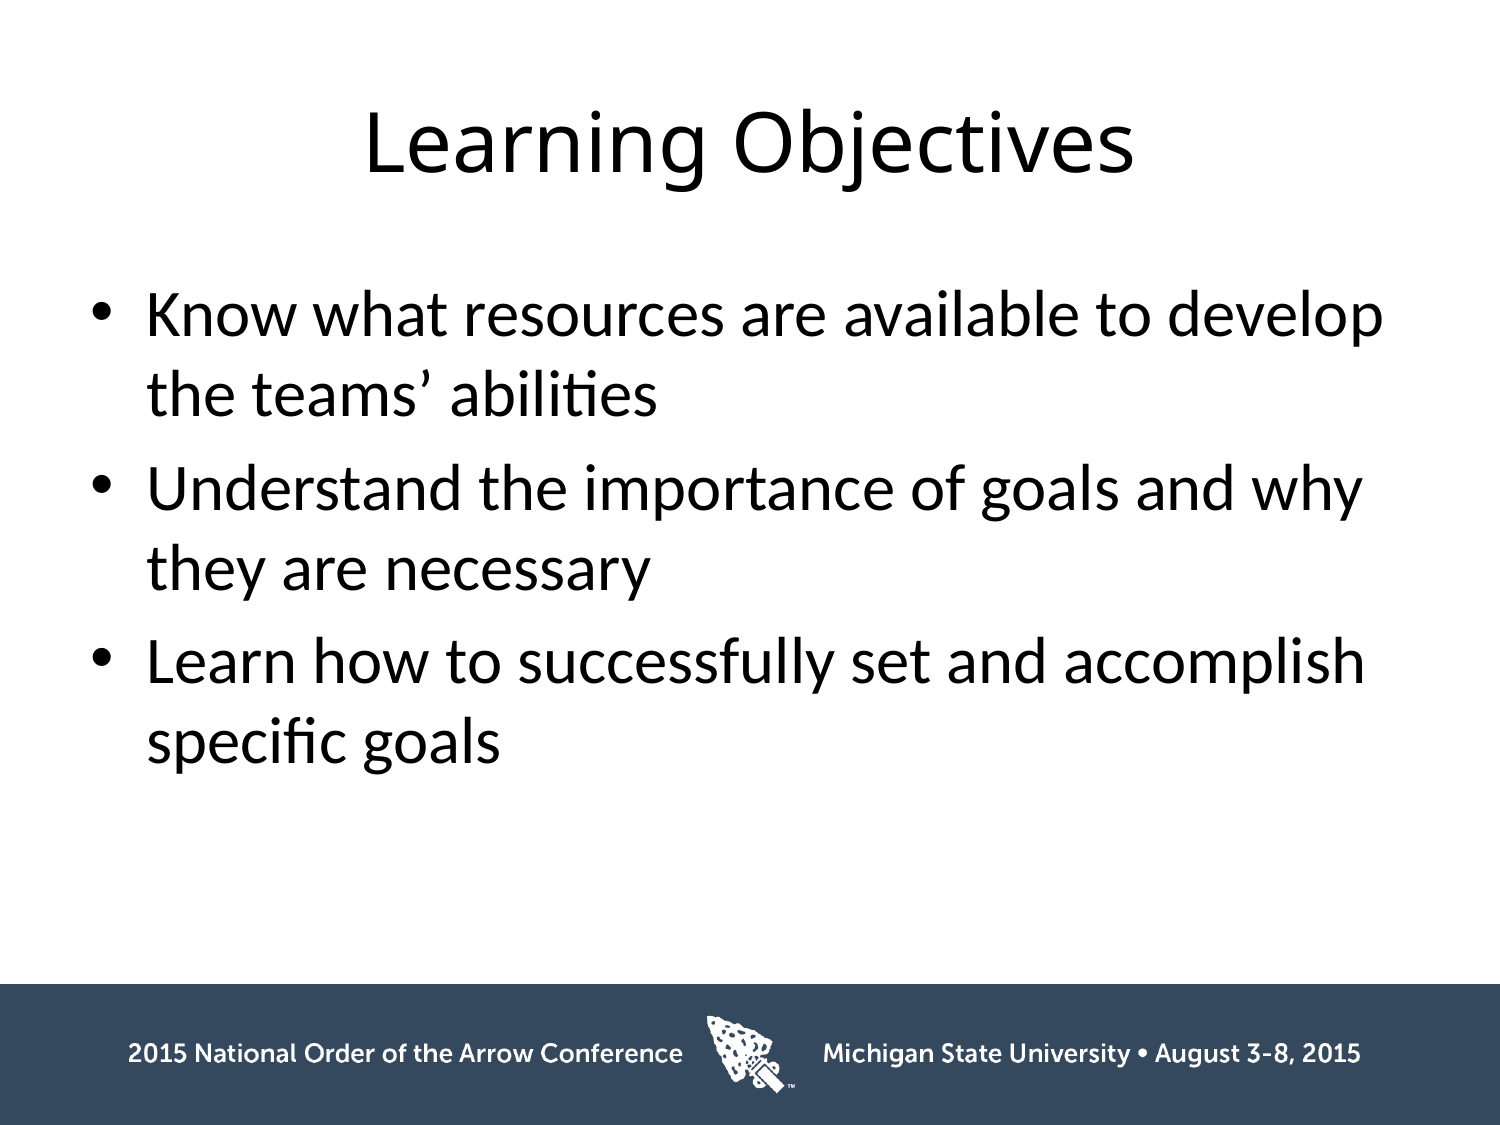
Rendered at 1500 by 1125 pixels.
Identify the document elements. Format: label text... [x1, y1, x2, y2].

list Know what resources are available to develop the teams’ abilities Understand the importance of goals and why they are necessary Learn how to successfully set and accomplish specific goals [75, 262, 1425, 1005]
title Learning Objectives [75, 45, 1425, 233]
picture [0, 0, 1500, 1125]
